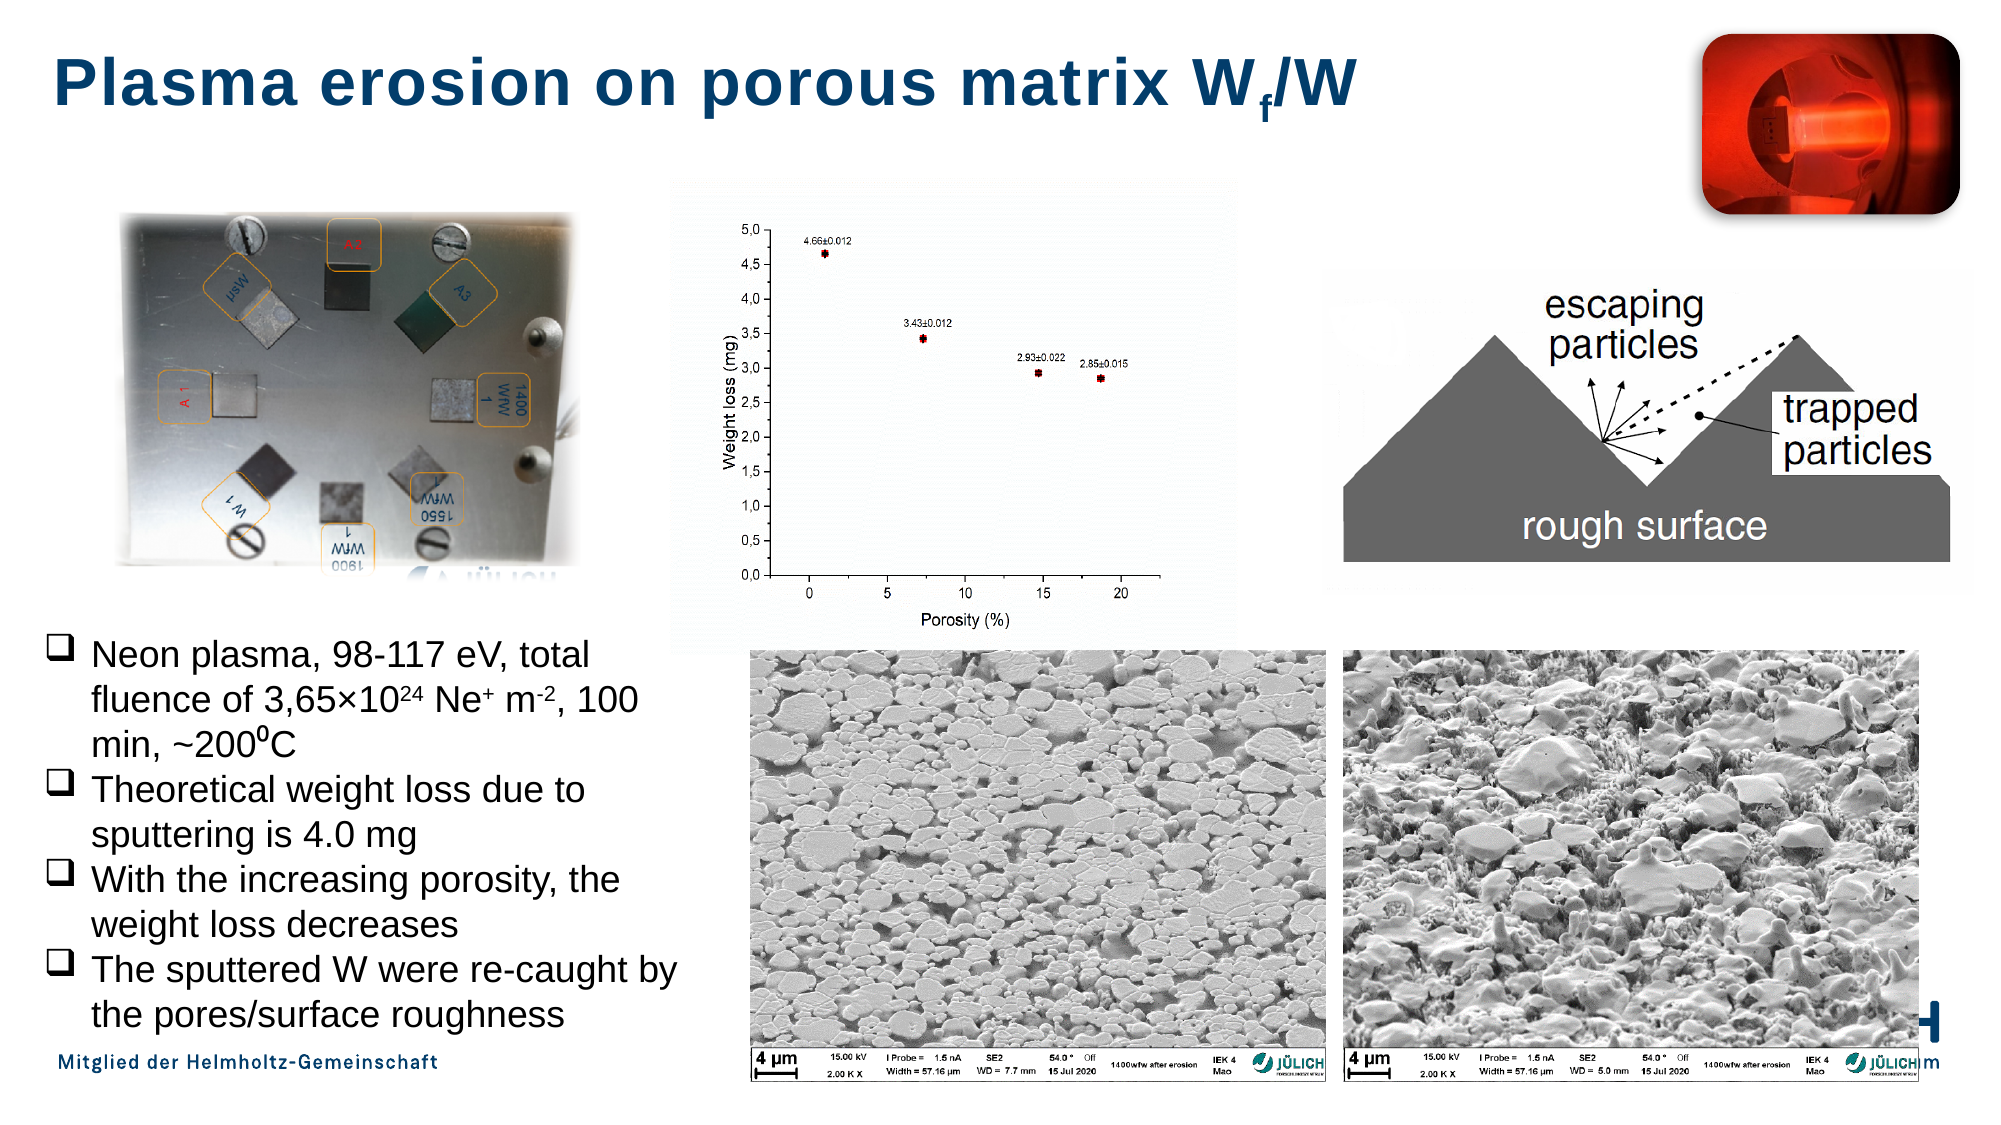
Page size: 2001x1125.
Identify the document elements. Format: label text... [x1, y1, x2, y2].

picture [668, 174, 1326, 1082]
picture [1343, 650, 1919, 1082]
picture [1702, 33, 1961, 215]
text_box Neon plasma, 98-117 eV, total fluence of 3,65×1024 Ne+ m-2, 100 min, ~200⁰C Theoretical weight loss due to sputtering is 4.0 mg With the increasing porosity, the weight loss decreases The sputtered W were re-caught by the pores/surface roughness [29, 622, 734, 1043]
text_box Plasma erosion on porous matrix Wf/W [39, 19, 1615, 114]
picture [109, 201, 585, 583]
picture [1322, 269, 1974, 596]
